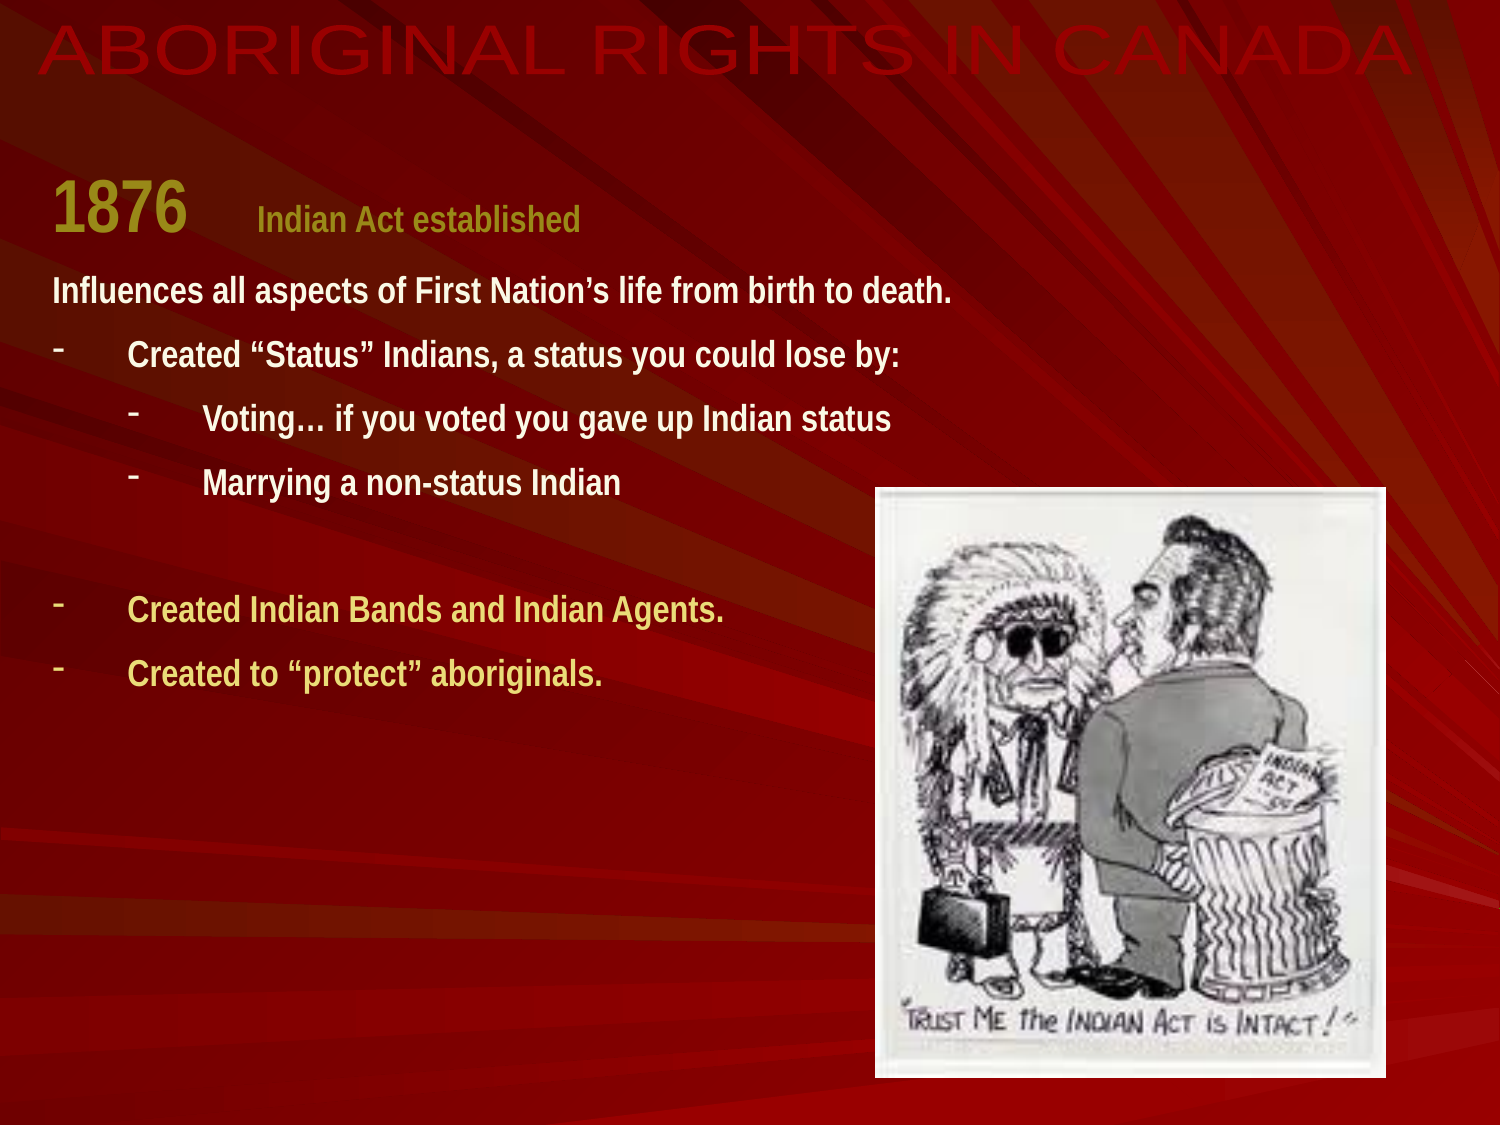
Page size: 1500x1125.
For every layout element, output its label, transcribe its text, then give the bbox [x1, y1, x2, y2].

picture [874, 487, 1386, 1078]
text_box 1876 Indian Act established Influences all aspects of First Nation’s life from birth to death. Created “Status” Indians, a status you could lose by: Voting… if you voted you gave up Indian status Marrying a non-status Indian Created Indian Bands and Indian Agents. Created to “protect” aboriginals. [37, 149, 1463, 702]
